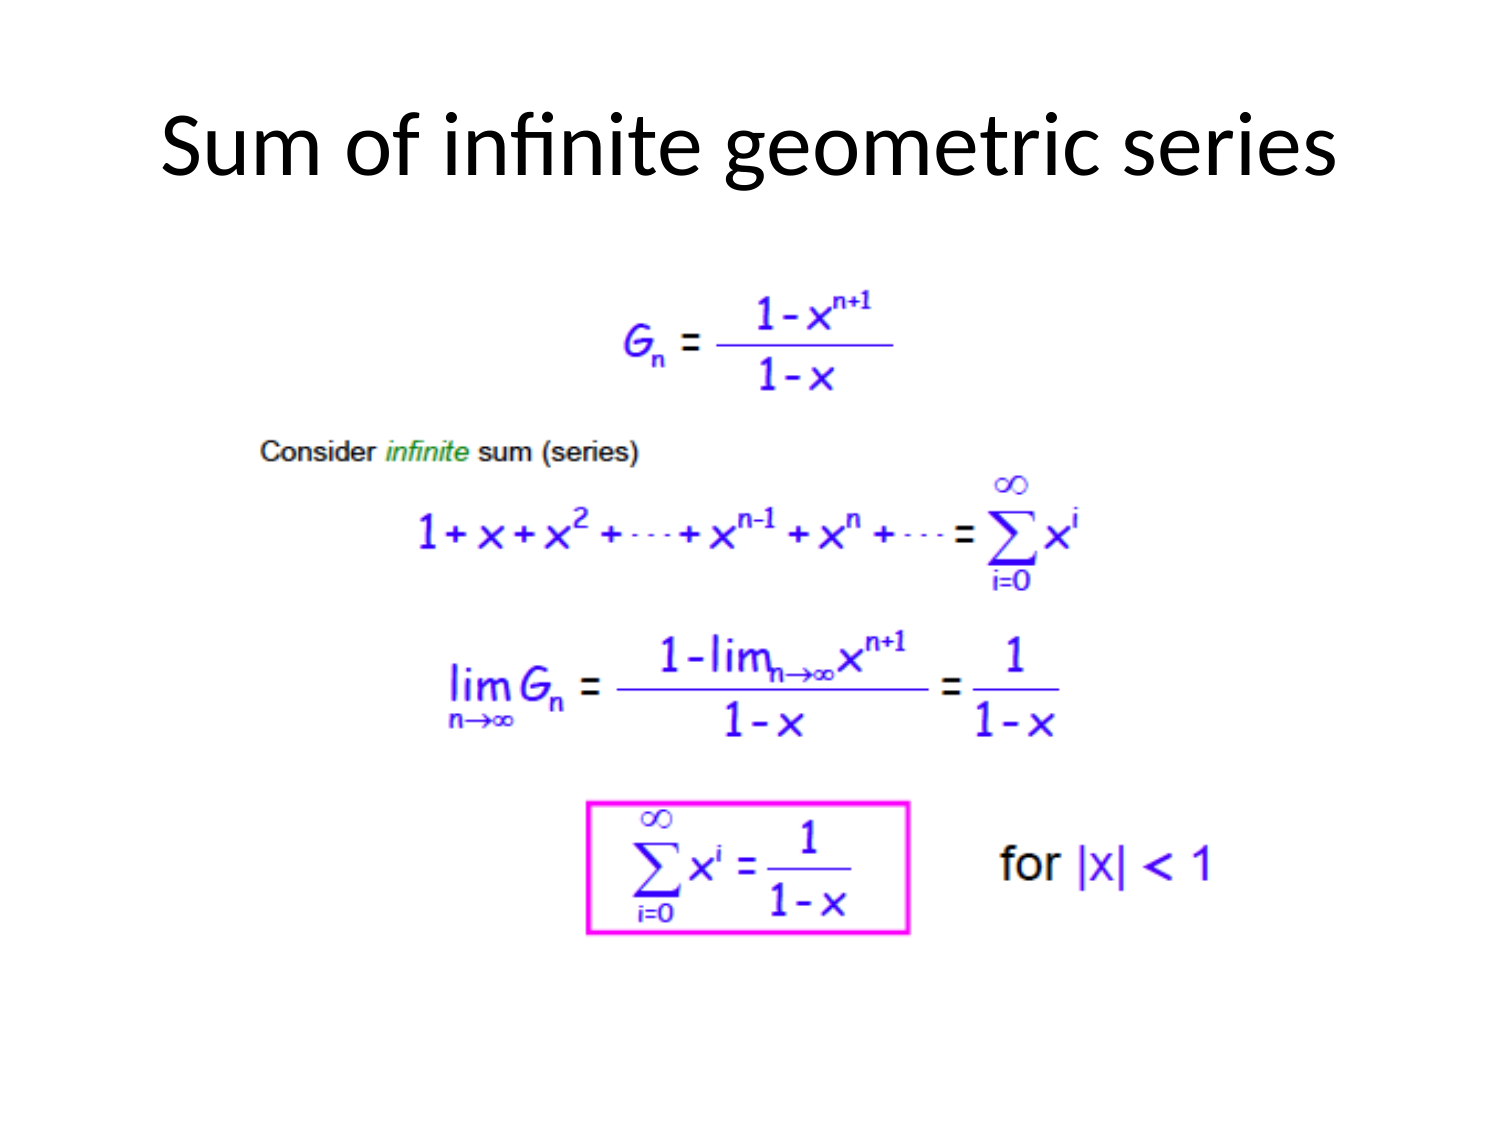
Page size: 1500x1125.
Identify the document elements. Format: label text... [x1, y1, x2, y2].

picture [225, 276, 1293, 955]
title Sum of infinite geometric series [75, 45, 1425, 233]
